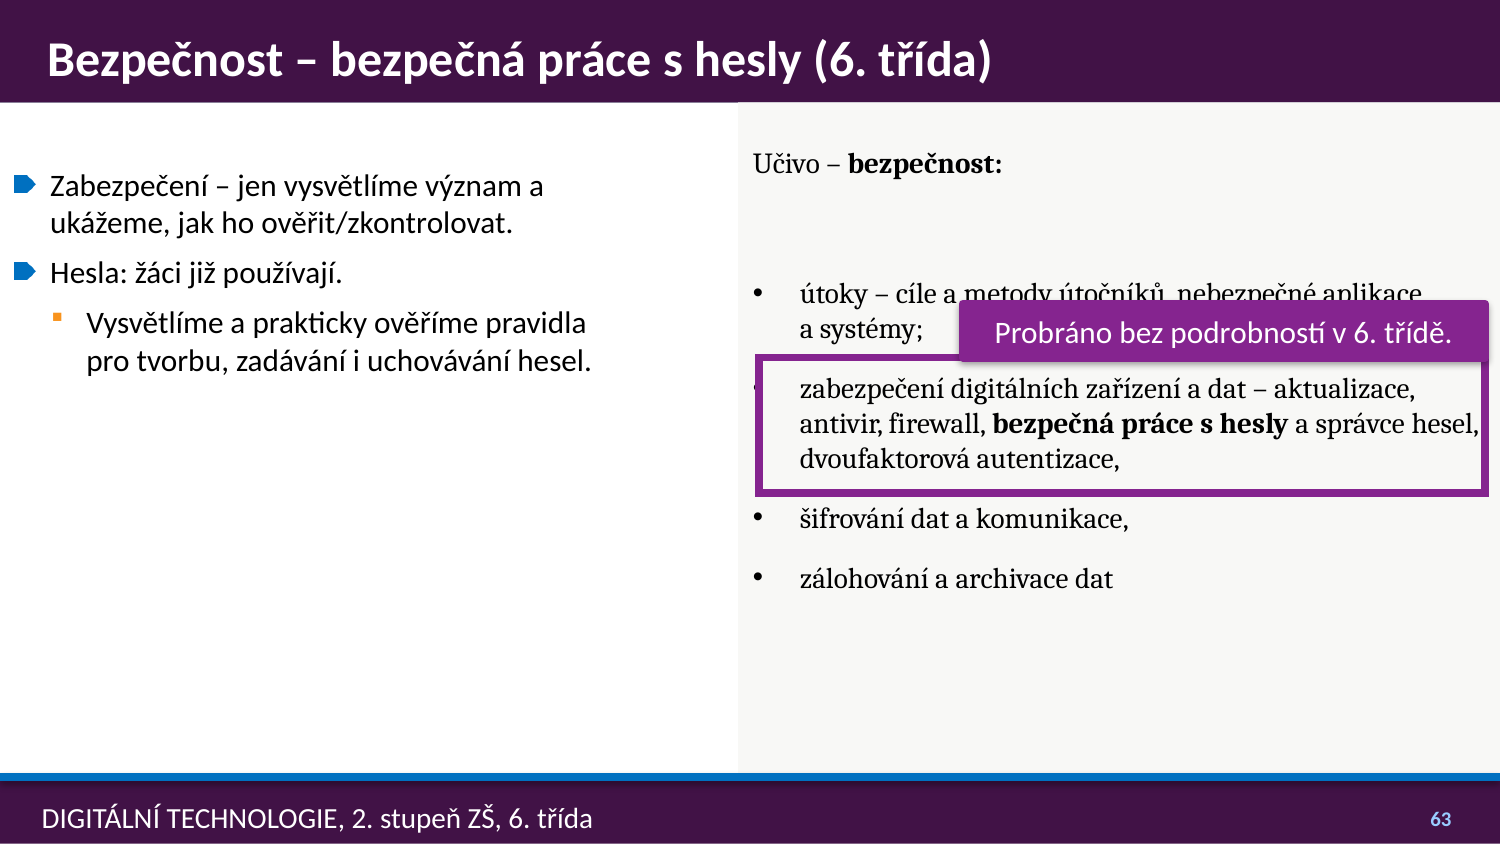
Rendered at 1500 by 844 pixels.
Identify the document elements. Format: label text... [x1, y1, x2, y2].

text_box Učivo – bezpečnost: útoky – cíle a metody útočníků, nebezpečné aplikace a systémy; zabezpečení digitálních zařízení a dat – aktualizace, antivir, firewall, bezpečná práce s hesly a správce hesel, dvoufaktorová autentizace, šifrování dat a komunikace, zálohování a archivace dat [734, 98, 1500, 773]
list Zabezpečení – jen vysvětlíme význam a ukážeme, jak ho ověřit/zkontrolovat. Hesla: žáci již používají. Vysvětlíme a prakticky ověříme pravidla pro tvorbu, zadávání i uchovávání hesel. [5, 150, 644, 741]
picture [14, 175, 36, 193]
text_box [0, 0, 1500, 106]
title Bezpečnost – bezpečná práce s hesly (6. třída) [32, 9, 1467, 103]
text_box [755, 354, 1489, 497]
slide_number 62 [1345, 796, 1467, 831]
text_box Probráno bez podrobností v 6. třídě. [959, 300, 1489, 362]
picture [14, 262, 36, 280]
